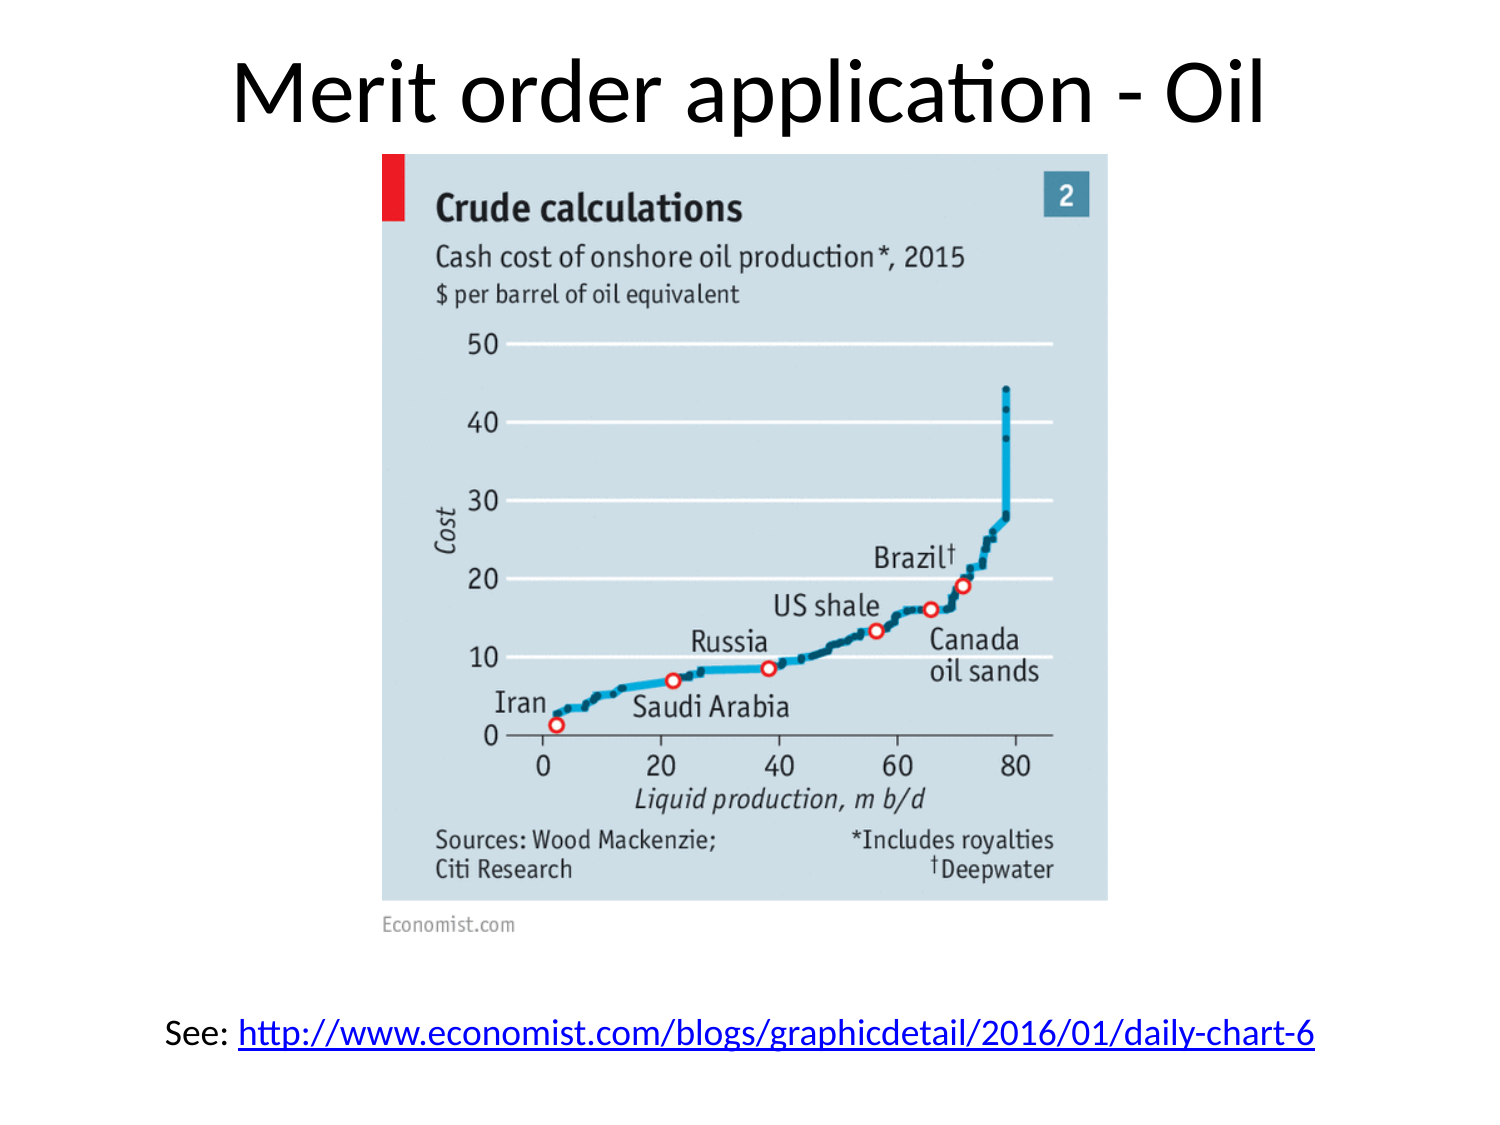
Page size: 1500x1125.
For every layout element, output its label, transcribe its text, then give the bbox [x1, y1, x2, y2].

text_box See: http://www.economist.com/blogs/graphicdetail/2016/01/daily-chart-6 [150, 1000, 1331, 1061]
picture [381, 153, 1108, 947]
title Merit order application - Oil [75, 13, 1425, 157]
